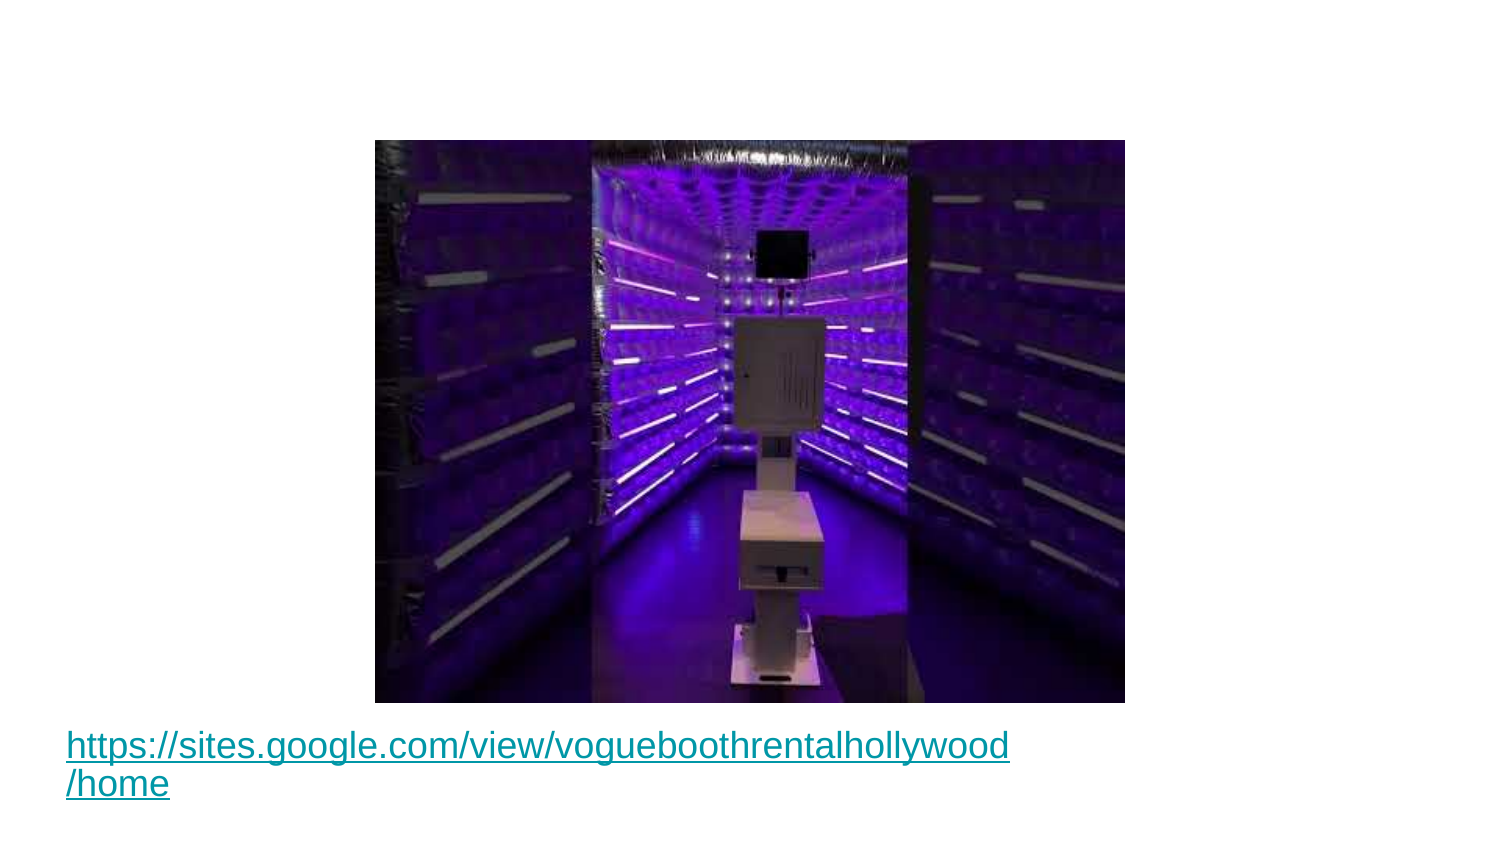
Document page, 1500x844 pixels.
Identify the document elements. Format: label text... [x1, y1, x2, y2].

picture [374, 140, 1126, 704]
list https://sites.google.com/view/vogueboothrentalhollywood/home [51, 694, 1036, 794]
